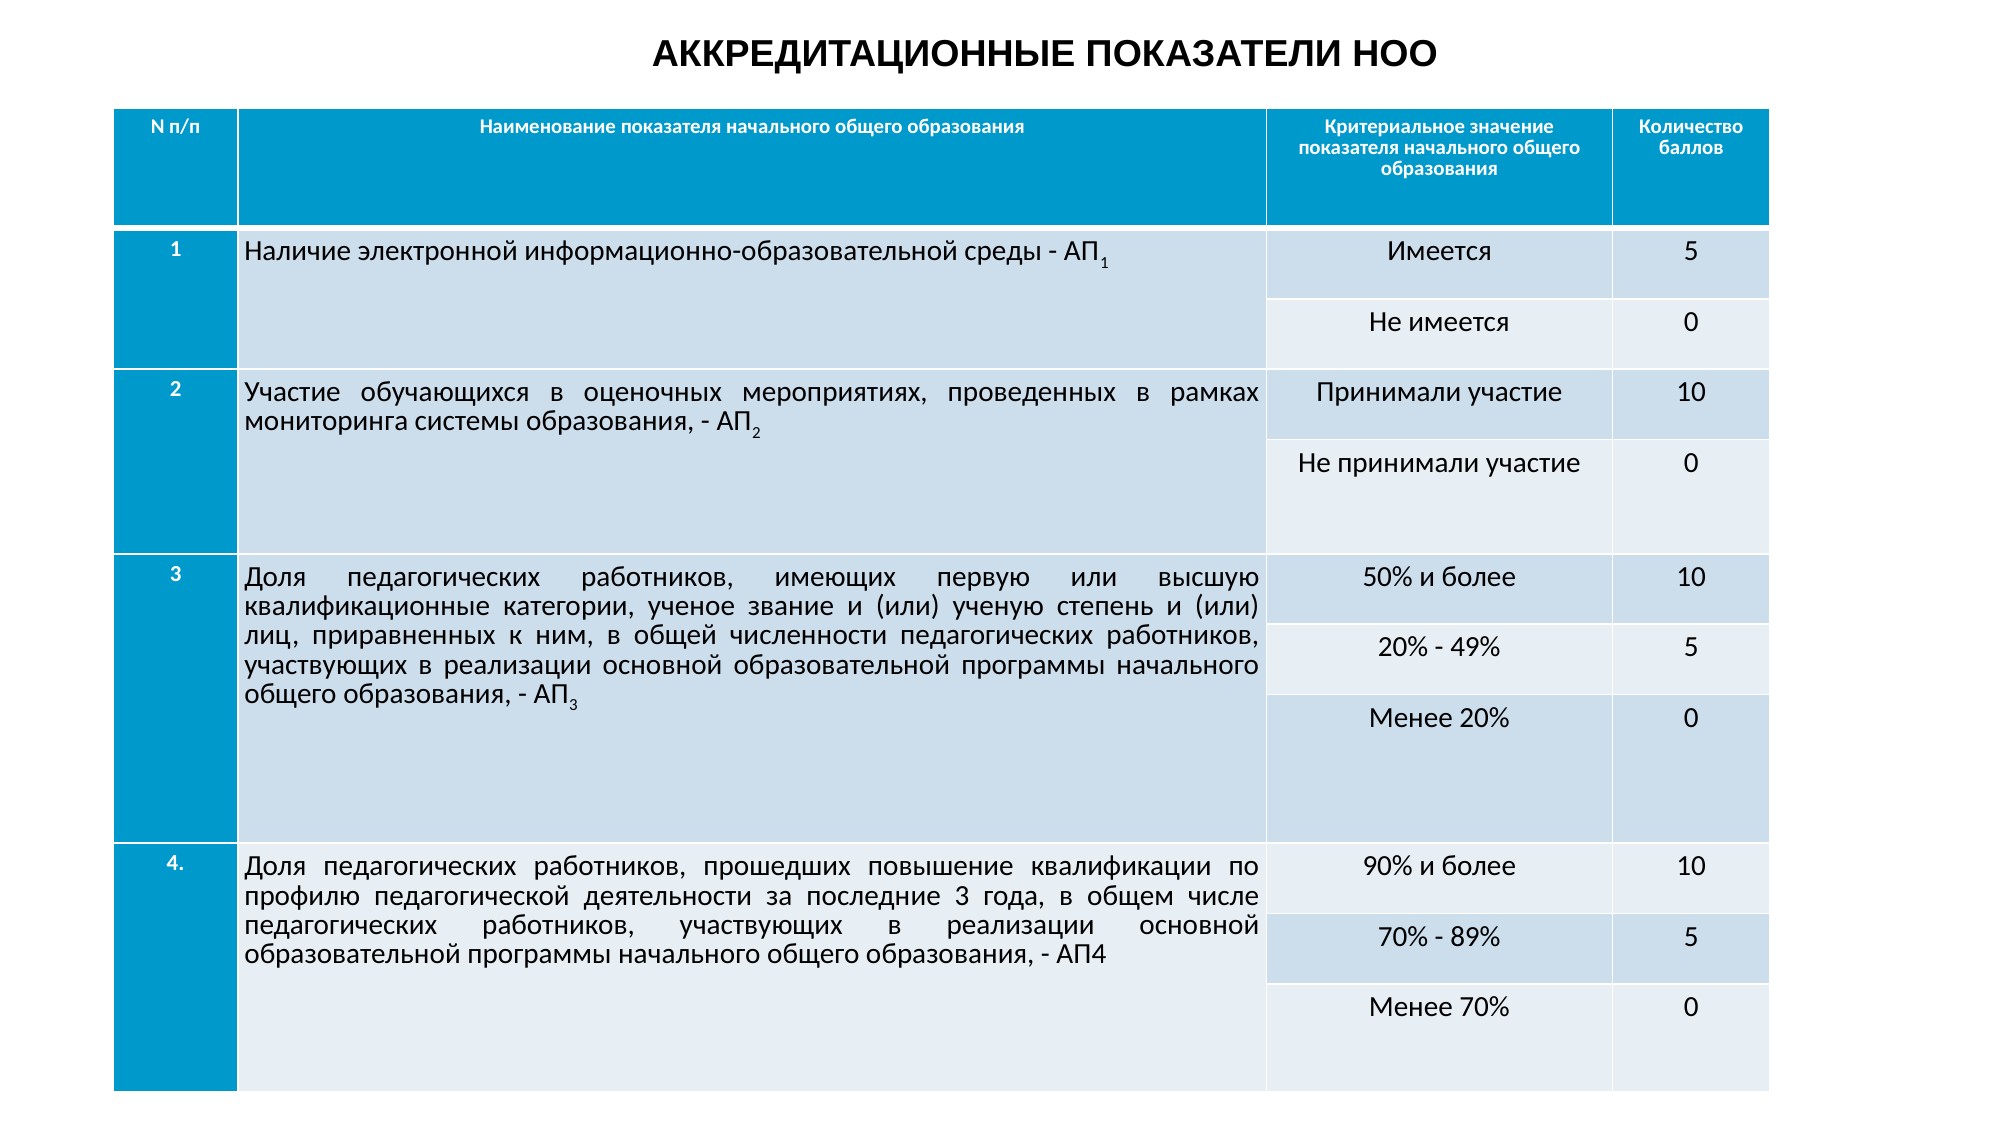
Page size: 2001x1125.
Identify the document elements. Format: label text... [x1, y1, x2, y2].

table_cell 5 [1613, 231, 1769, 298]
table_header Наименование показателя начального общего образования [239, 109, 1266, 225]
table_cell 0 [1613, 440, 1769, 553]
table_cell 0 [1613, 695, 1769, 842]
table_cell 10 [1613, 555, 1769, 623]
table_header N п/п [114, 109, 237, 225]
table_cell 50% и более [1267, 555, 1612, 623]
table_cell 4. [114, 844, 237, 1091]
table_cell 1 [114, 231, 237, 368]
table_cell 70% - 89% [1267, 914, 1612, 983]
table_cell 0 [1613, 300, 1769, 368]
table_cell Наличие электронной информационно-образовательной среды - АП1 [239, 231, 1266, 368]
table_cell Доля педагогических работников, прошедших повышение квалификации по профилю педагогической деятельности за последние 3 года, в общем числе педагогических работников, участвующих в реализации основной образовательной программы начального общего образования, - АП4 [239, 844, 1266, 1091]
table_cell Участие обучающихся в оценочных мероприятиях, проведенных в рамках мониторинга системы образования, - АП2 [239, 370, 1266, 553]
table_cell Менее 70% [1267, 985, 1612, 1091]
text_box АККРЕДИТАЦИОННЫЕ ПОКАЗАТЕЛИ НОО [127, 22, 1963, 82]
table_cell Не имеется [1267, 300, 1612, 368]
table_header Количество баллов [1613, 109, 1769, 225]
table_cell 5 [1613, 914, 1769, 983]
table_cell 10 [1613, 370, 1769, 439]
table_cell 20% - 49% [1267, 625, 1612, 694]
table_cell 2 [114, 370, 237, 553]
table_cell 10 [1613, 844, 1769, 913]
table_header Критериальное значение показателя начального общего образования [1267, 109, 1612, 225]
table_cell Доля педагогических работников, имеющих первую или высшую квалификационные категории, ученое звание и (или) ученую степень и (или) лиц, приравненных к ним, в общей численности педагогических работников, участвующих в реализации основной образовательной программы начального общего образования, - АП3 [239, 555, 1266, 842]
table_cell 5 [1613, 625, 1769, 694]
table_cell Не принимали участие [1267, 440, 1612, 553]
table_cell 90% и более [1267, 844, 1612, 913]
table_cell Имеется [1267, 231, 1612, 298]
table_cell Принимали участие [1267, 370, 1612, 439]
table_cell 0 [1613, 985, 1769, 1091]
table_cell Менее 20% [1267, 695, 1612, 842]
table_cell 3 [114, 555, 237, 842]
